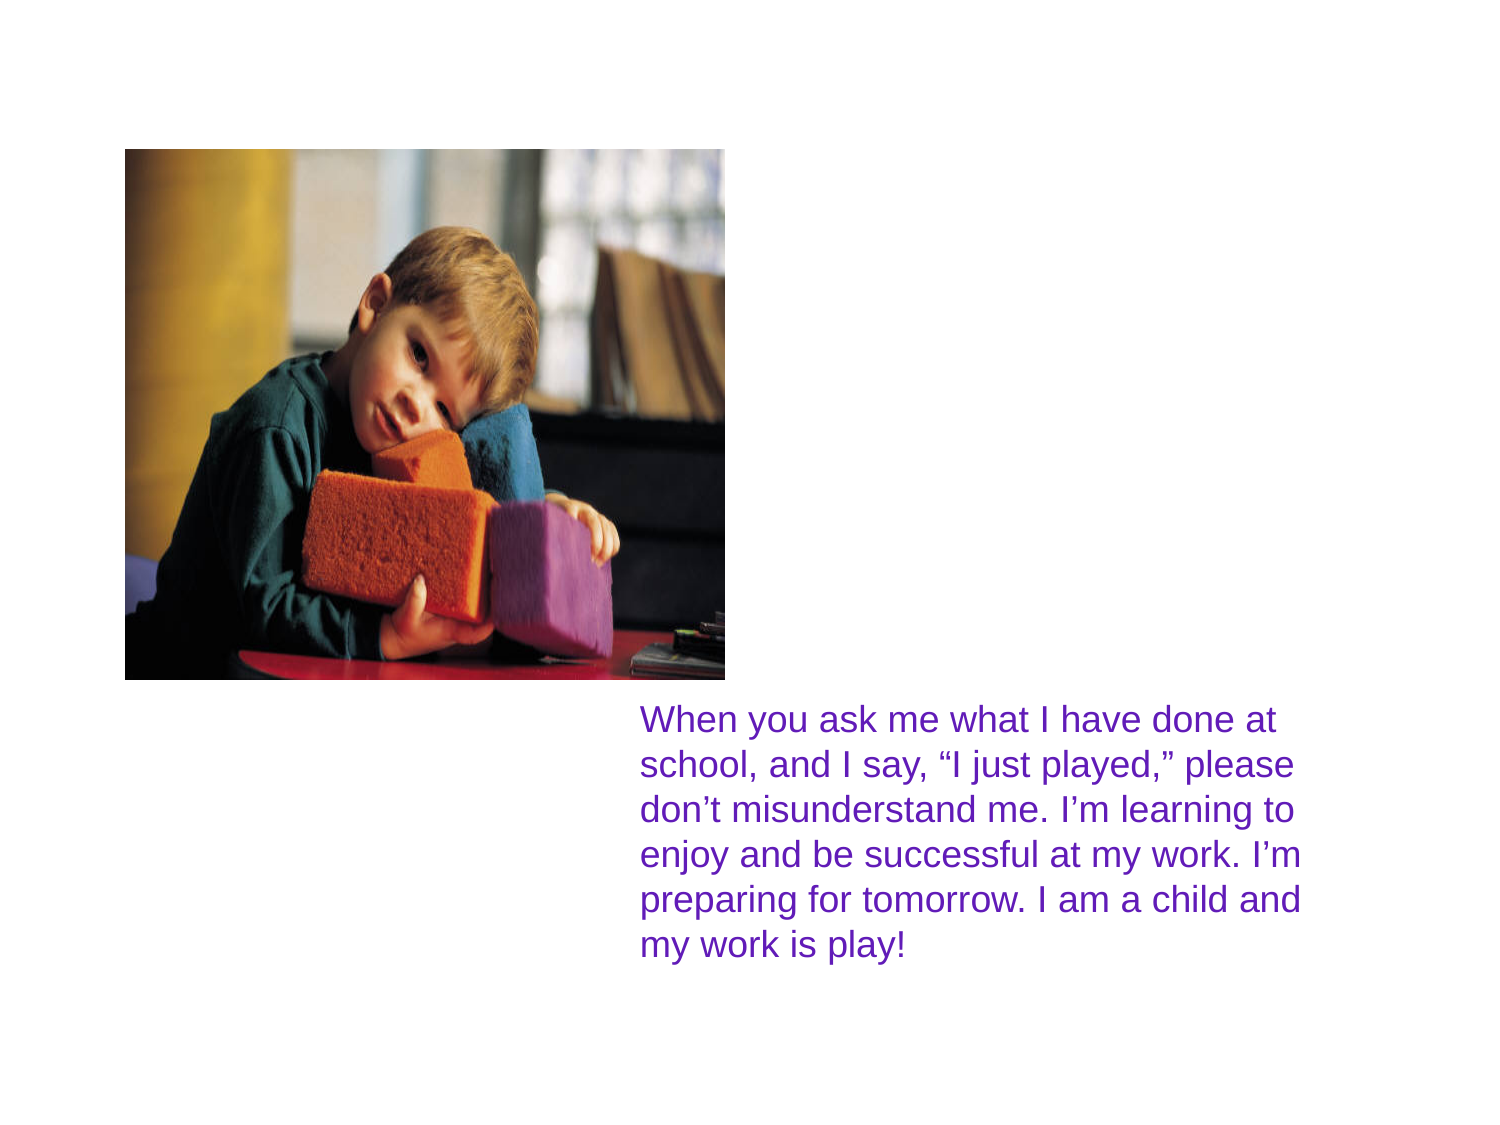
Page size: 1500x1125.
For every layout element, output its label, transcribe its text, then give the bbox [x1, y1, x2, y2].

picture [124, 149, 726, 680]
text_box When you ask me what I have done at school, and I say, “I just played,” please don’t misunderstand me. I’m learning to enjoy and be successful at my work. I’m preparing for tomorrow. I am a child and my work is play! [624, 687, 1375, 1125]
